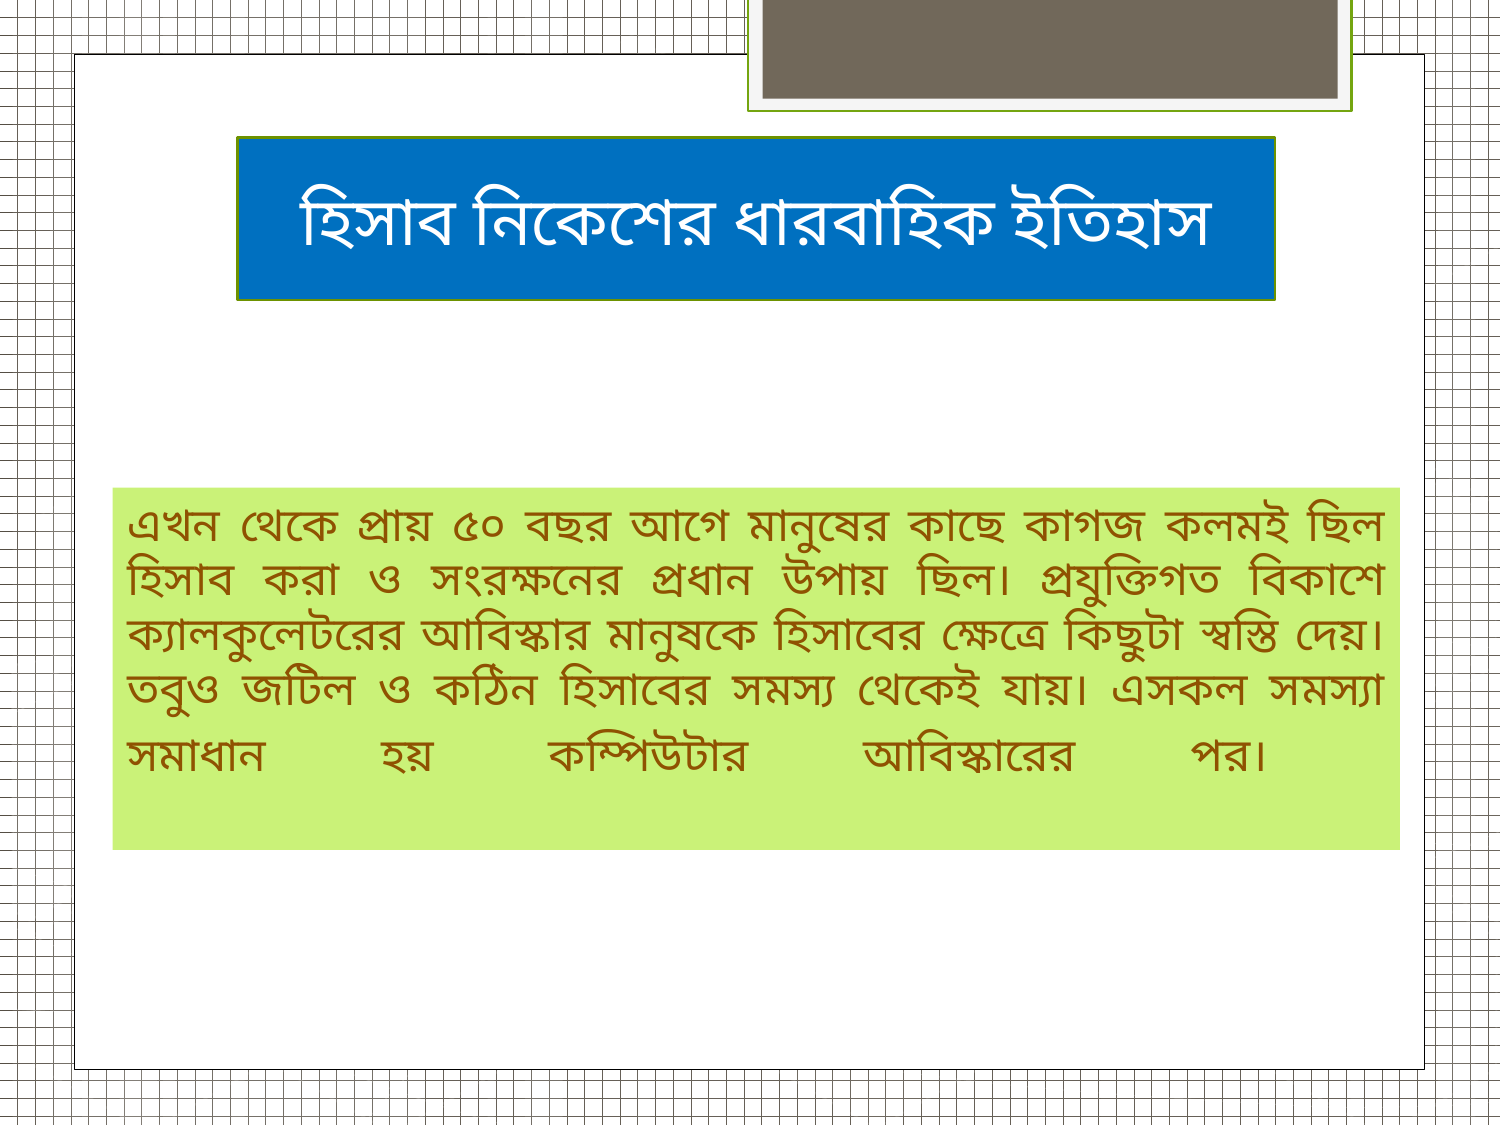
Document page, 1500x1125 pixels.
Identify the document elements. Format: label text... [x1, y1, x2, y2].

title এখন থেকে প্রায় ৫০ বছর আগে মানুষের কাছে কাগজ কলমই ছিল হিসাব করা ও সংরক্ষনের প্রধান উপায় ছিল। প্রযুক্তিগত বিকাশে ক্যালকুলেটরের আবিস্কার মানুষকে হিসাবের ক্ষেত্রে কিছুটা স্বস্তি দেয়। তবুও জটিল ও কঠিন হিসাবের সমস্য থেকেই যায়। এসকল সমস্যা সমাধান হয় কম্পিউটার আবিস্কারের পর। [112, 487, 1400, 850]
text_box হিসাব নিকেশের ধারবাহিক ইতিহাস [236, 136, 1276, 301]
